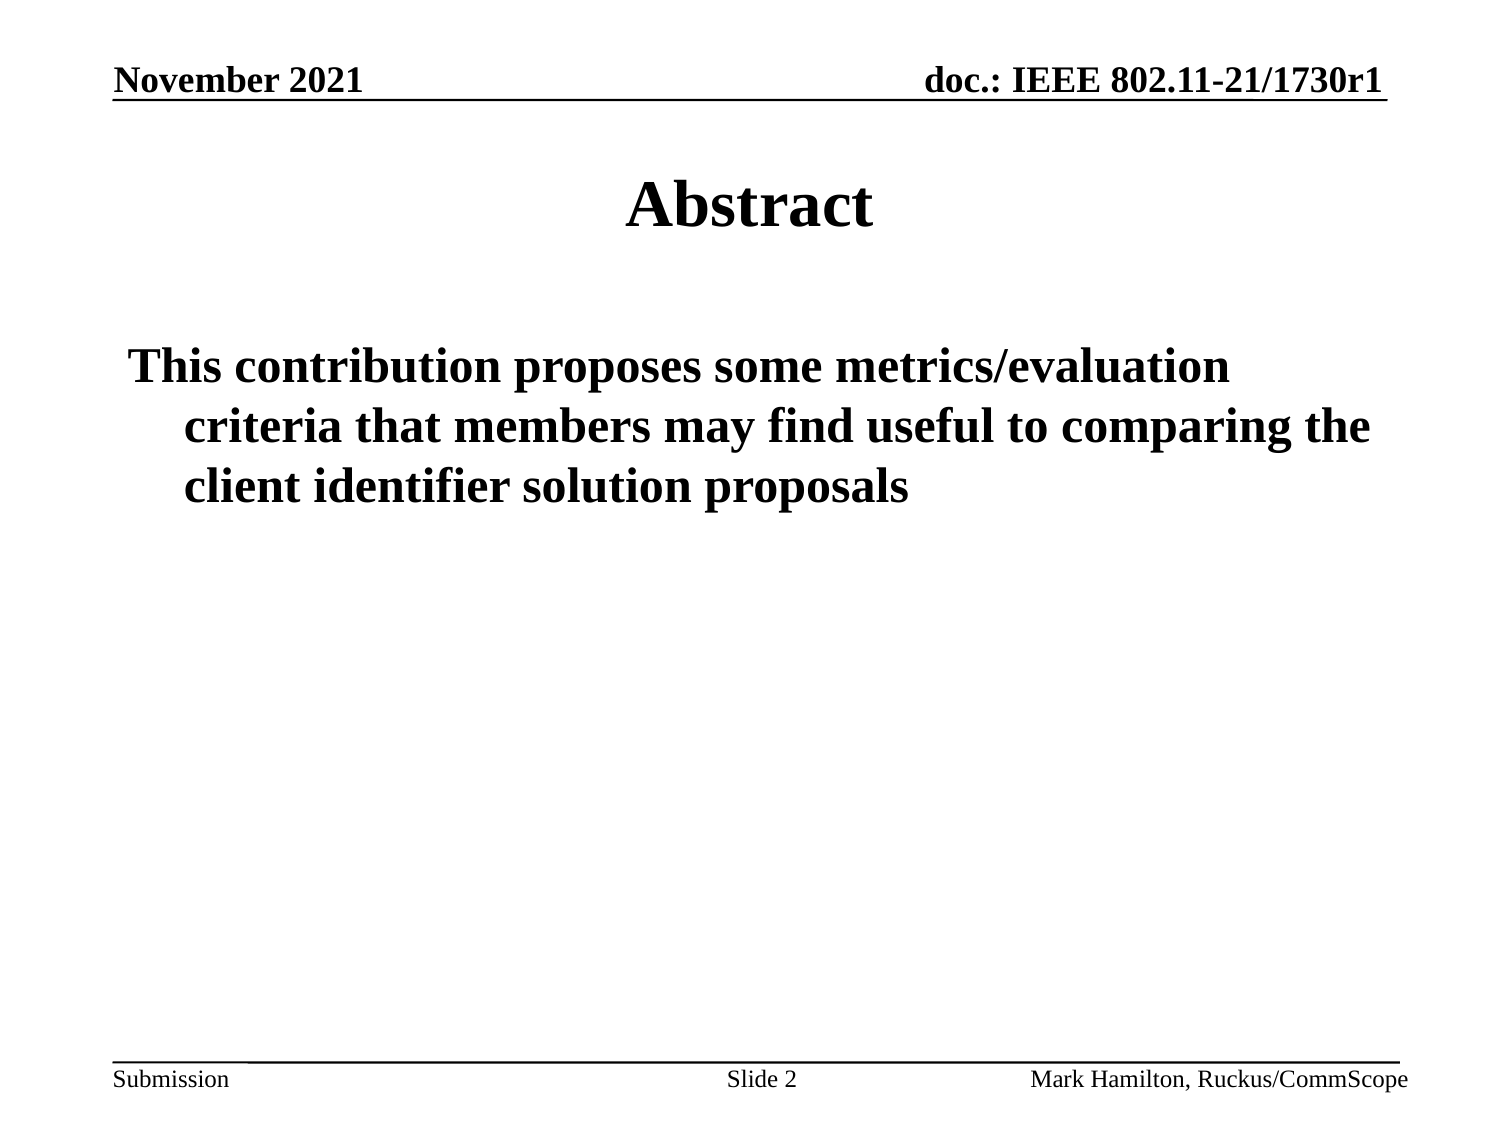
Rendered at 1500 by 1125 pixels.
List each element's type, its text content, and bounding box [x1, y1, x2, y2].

list This contribution proposes some metrics/evaluation criteria that members may find useful to comparing the client identifier solution proposals [112, 324, 1388, 1000]
title Abstract [112, 112, 1388, 288]
